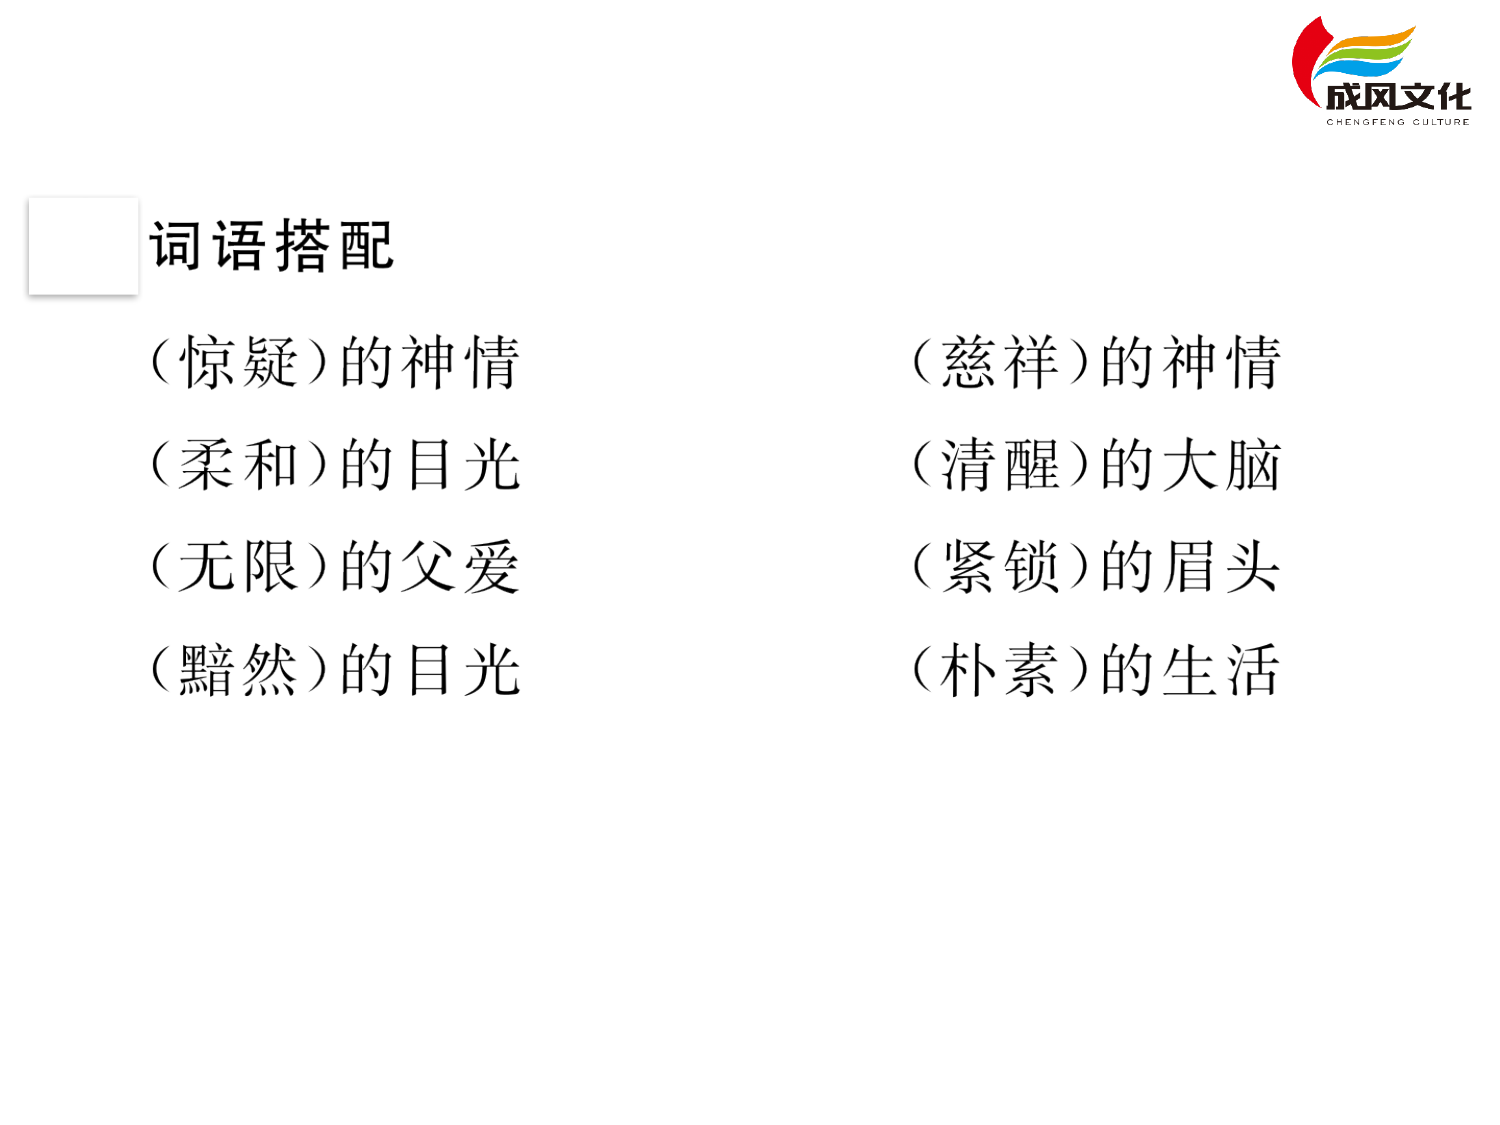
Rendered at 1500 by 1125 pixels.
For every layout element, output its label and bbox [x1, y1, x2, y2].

picture [1281, 0, 1489, 136]
picture [35, 176, 1453, 719]
